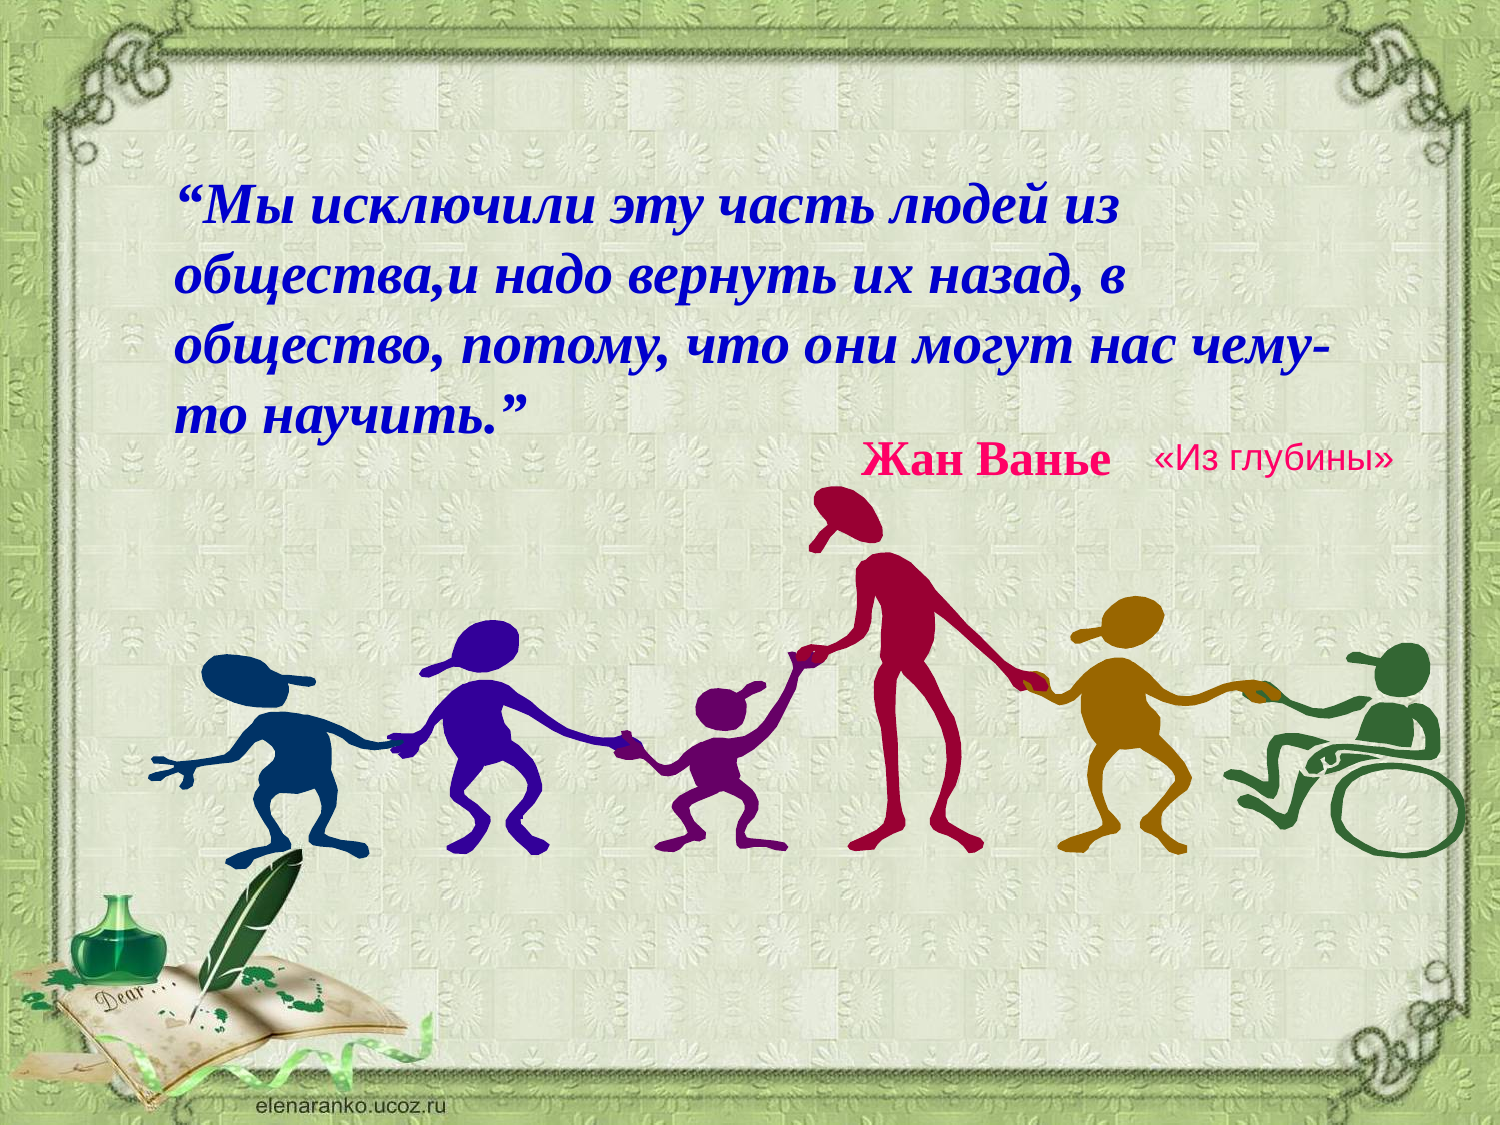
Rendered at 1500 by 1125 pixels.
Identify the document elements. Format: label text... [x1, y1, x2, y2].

text_box Жан Ванье [847, 453, 1138, 484]
text_box “Мы исключили эту часть людей из общества,и надо вернуть их назад, в общество, потому, что они могут нас чему-то научить.” [160, 158, 1401, 453]
picture [0, 0, 1500, 1125]
text_box «Из глубины» [1138, 425, 1409, 484]
